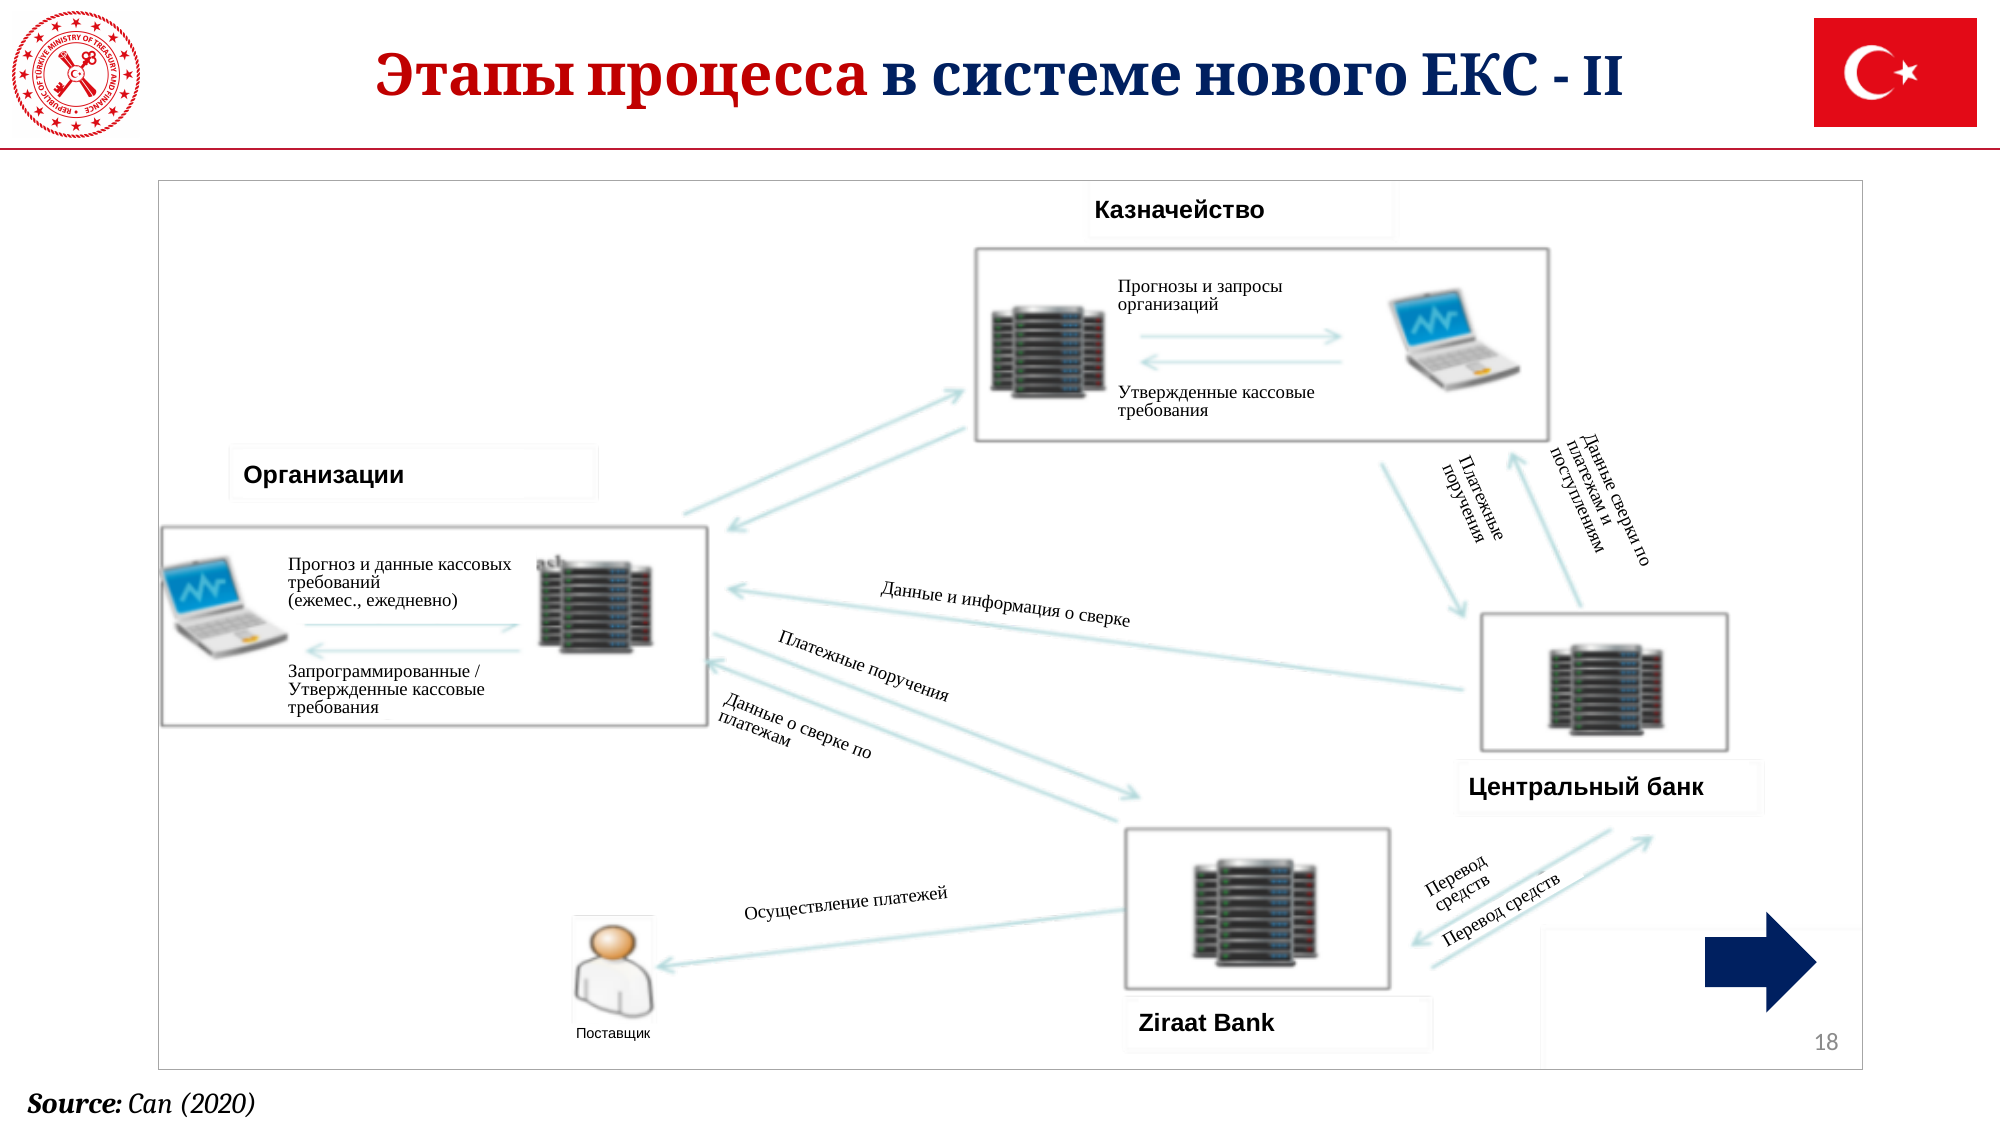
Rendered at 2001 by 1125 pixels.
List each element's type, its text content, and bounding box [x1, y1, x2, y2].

picture [1814, 18, 1977, 127]
text_box Source: Can (2020) [12, 1077, 694, 1125]
table_header [0, 0, 2000, 148]
picture [12, 11, 140, 138]
picture [158, 180, 1863, 1070]
text_box Этапы процесса в системе нового ЕКС - II [158, 29, 1814, 115]
